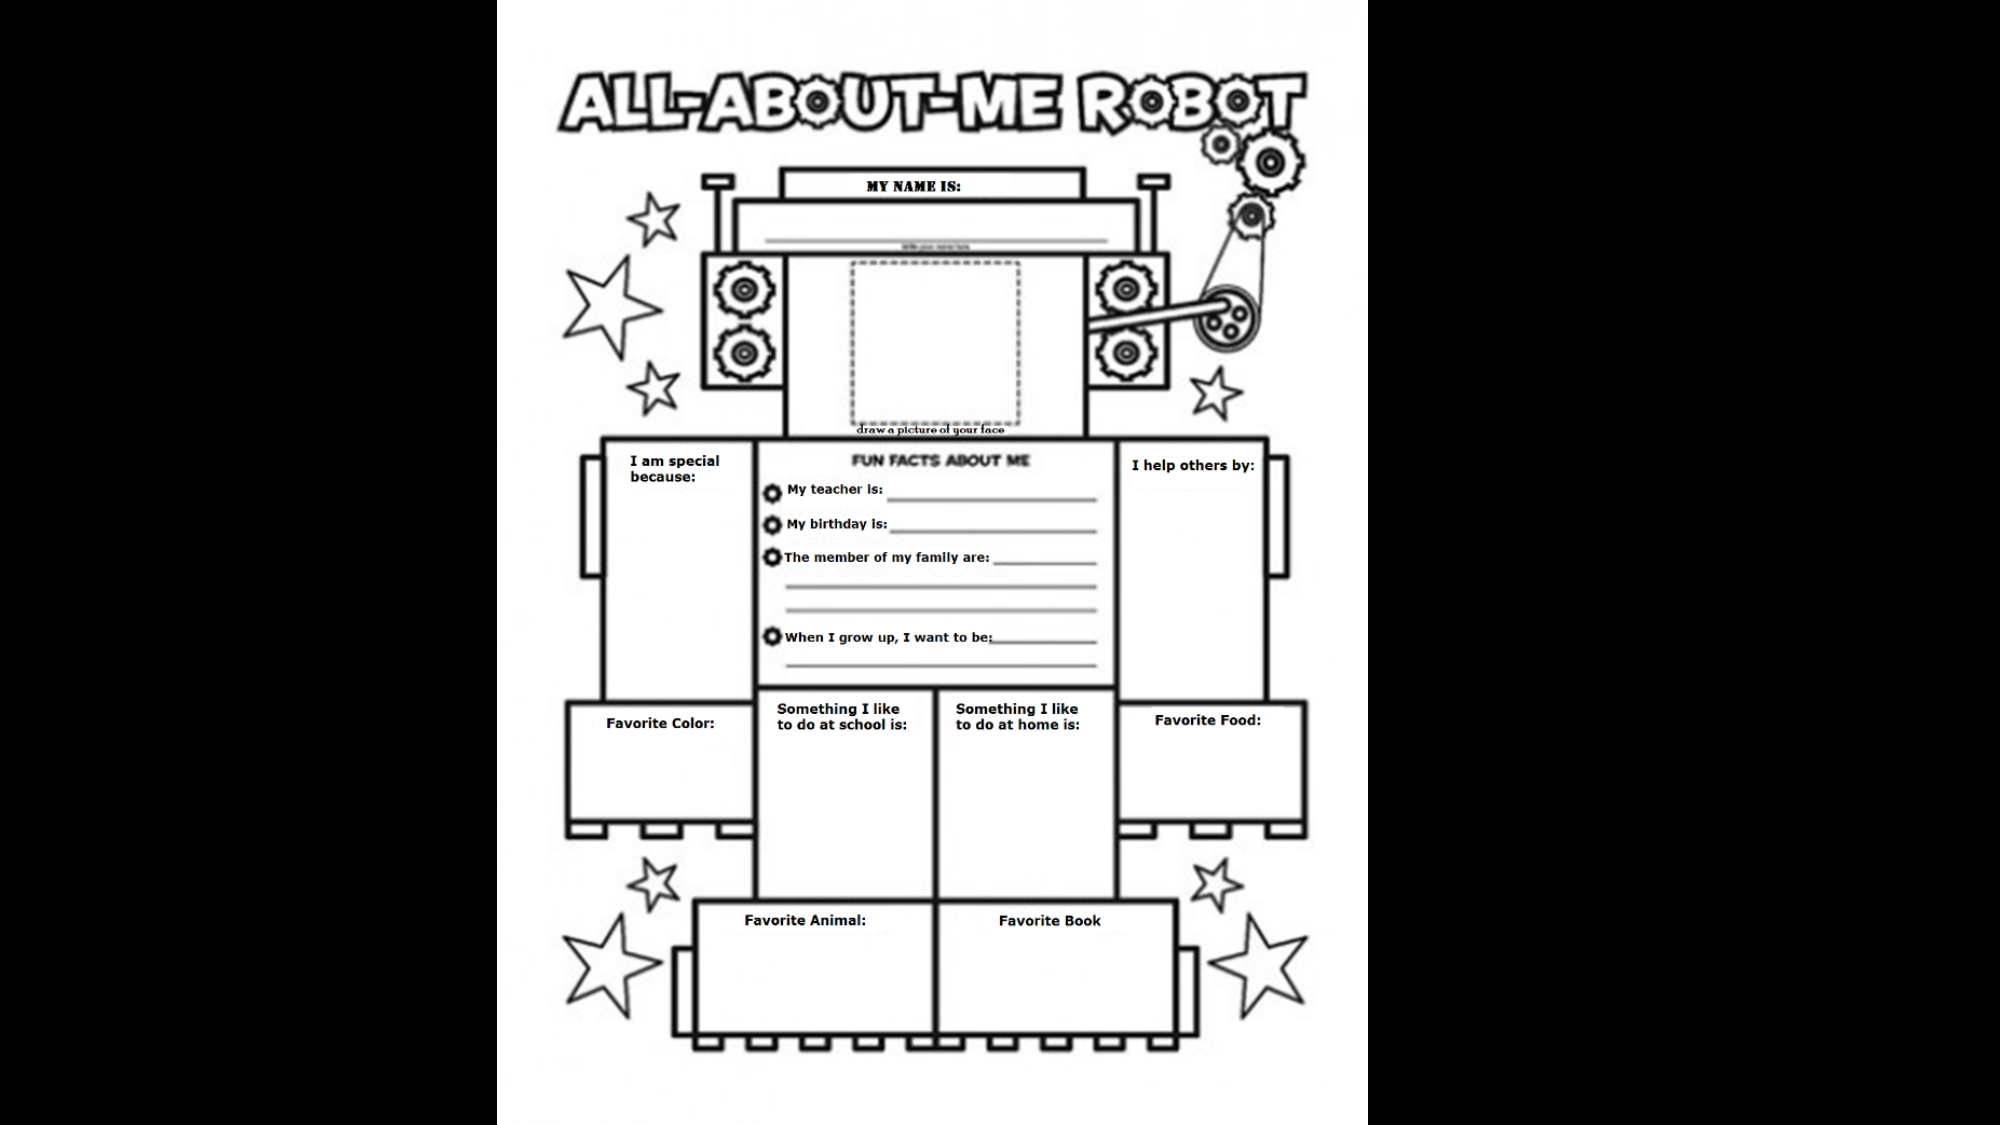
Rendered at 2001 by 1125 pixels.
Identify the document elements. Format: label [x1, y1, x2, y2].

list [497, 0, 1368, 1125]
